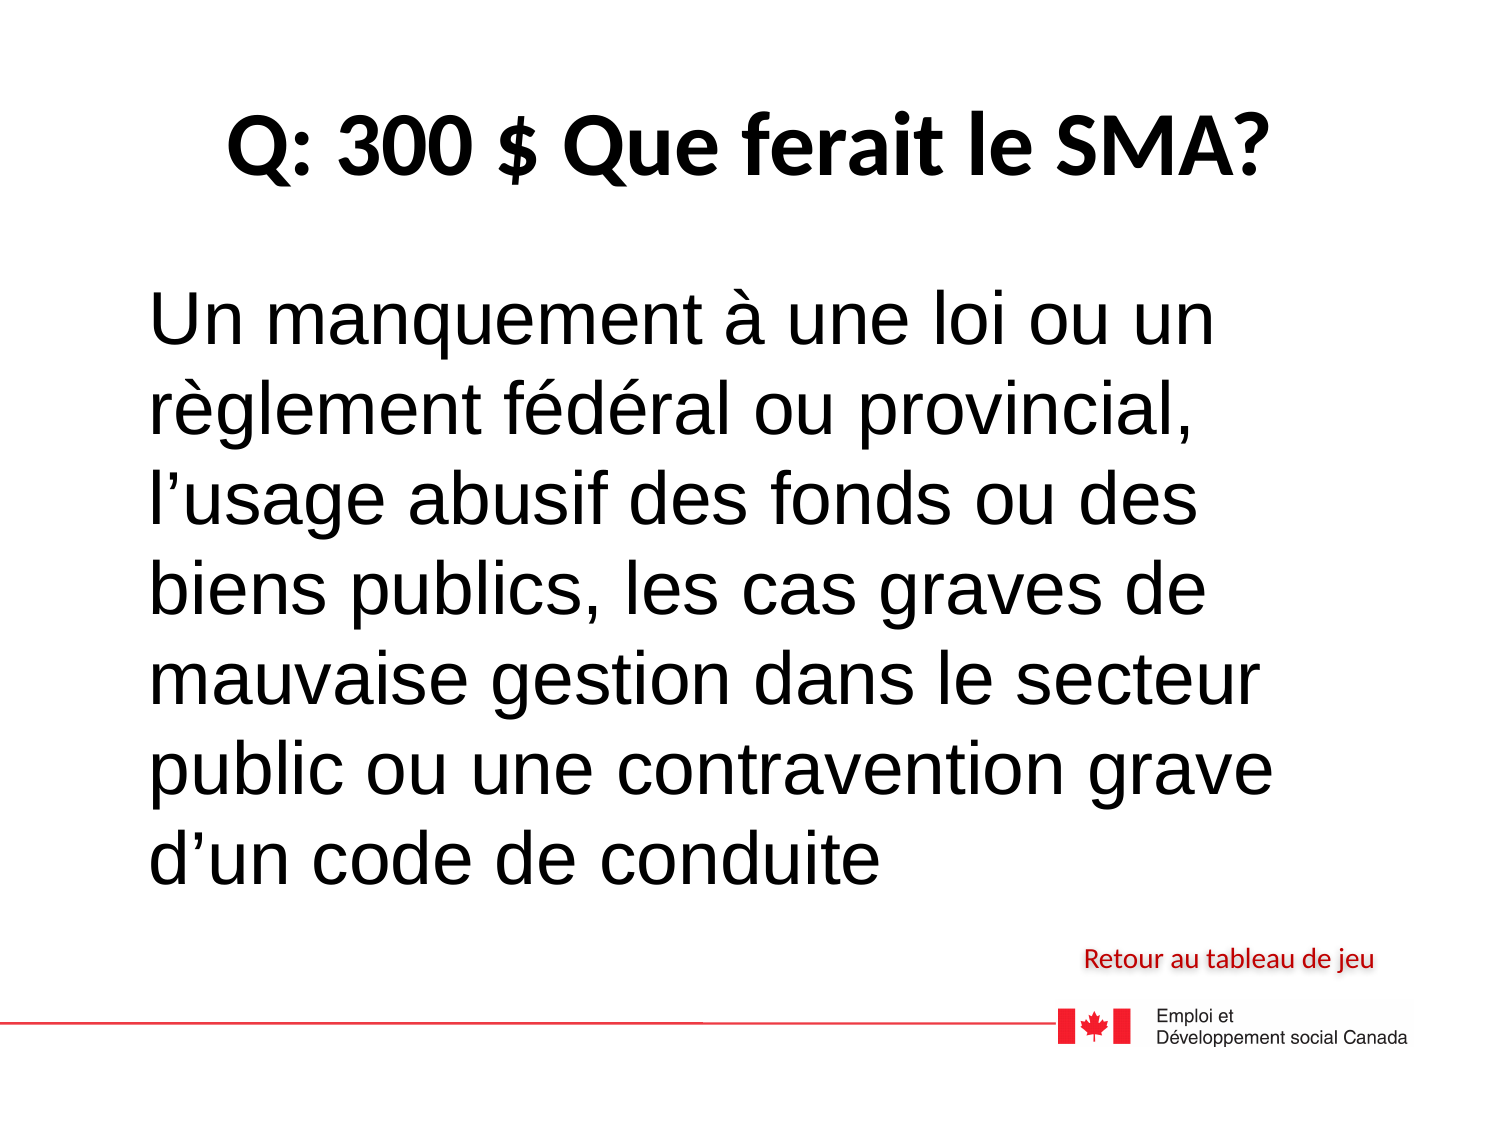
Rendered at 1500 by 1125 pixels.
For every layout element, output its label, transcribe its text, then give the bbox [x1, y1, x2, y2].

title Q: 300 $ Que ferait le SMA? [75, 45, 1425, 233]
picture [1055, 999, 1414, 1047]
text_box Retour au tableau de jeu [1068, 913, 1414, 998]
text_box Un manquement à une loi ou un règlement fédéral ou provincial, l’usage abusif des fonds ou des biens publics, les cas graves de mauvaise gestion dans le secteur public ou une contravention grave d’un code de conduite [134, 262, 1387, 907]
